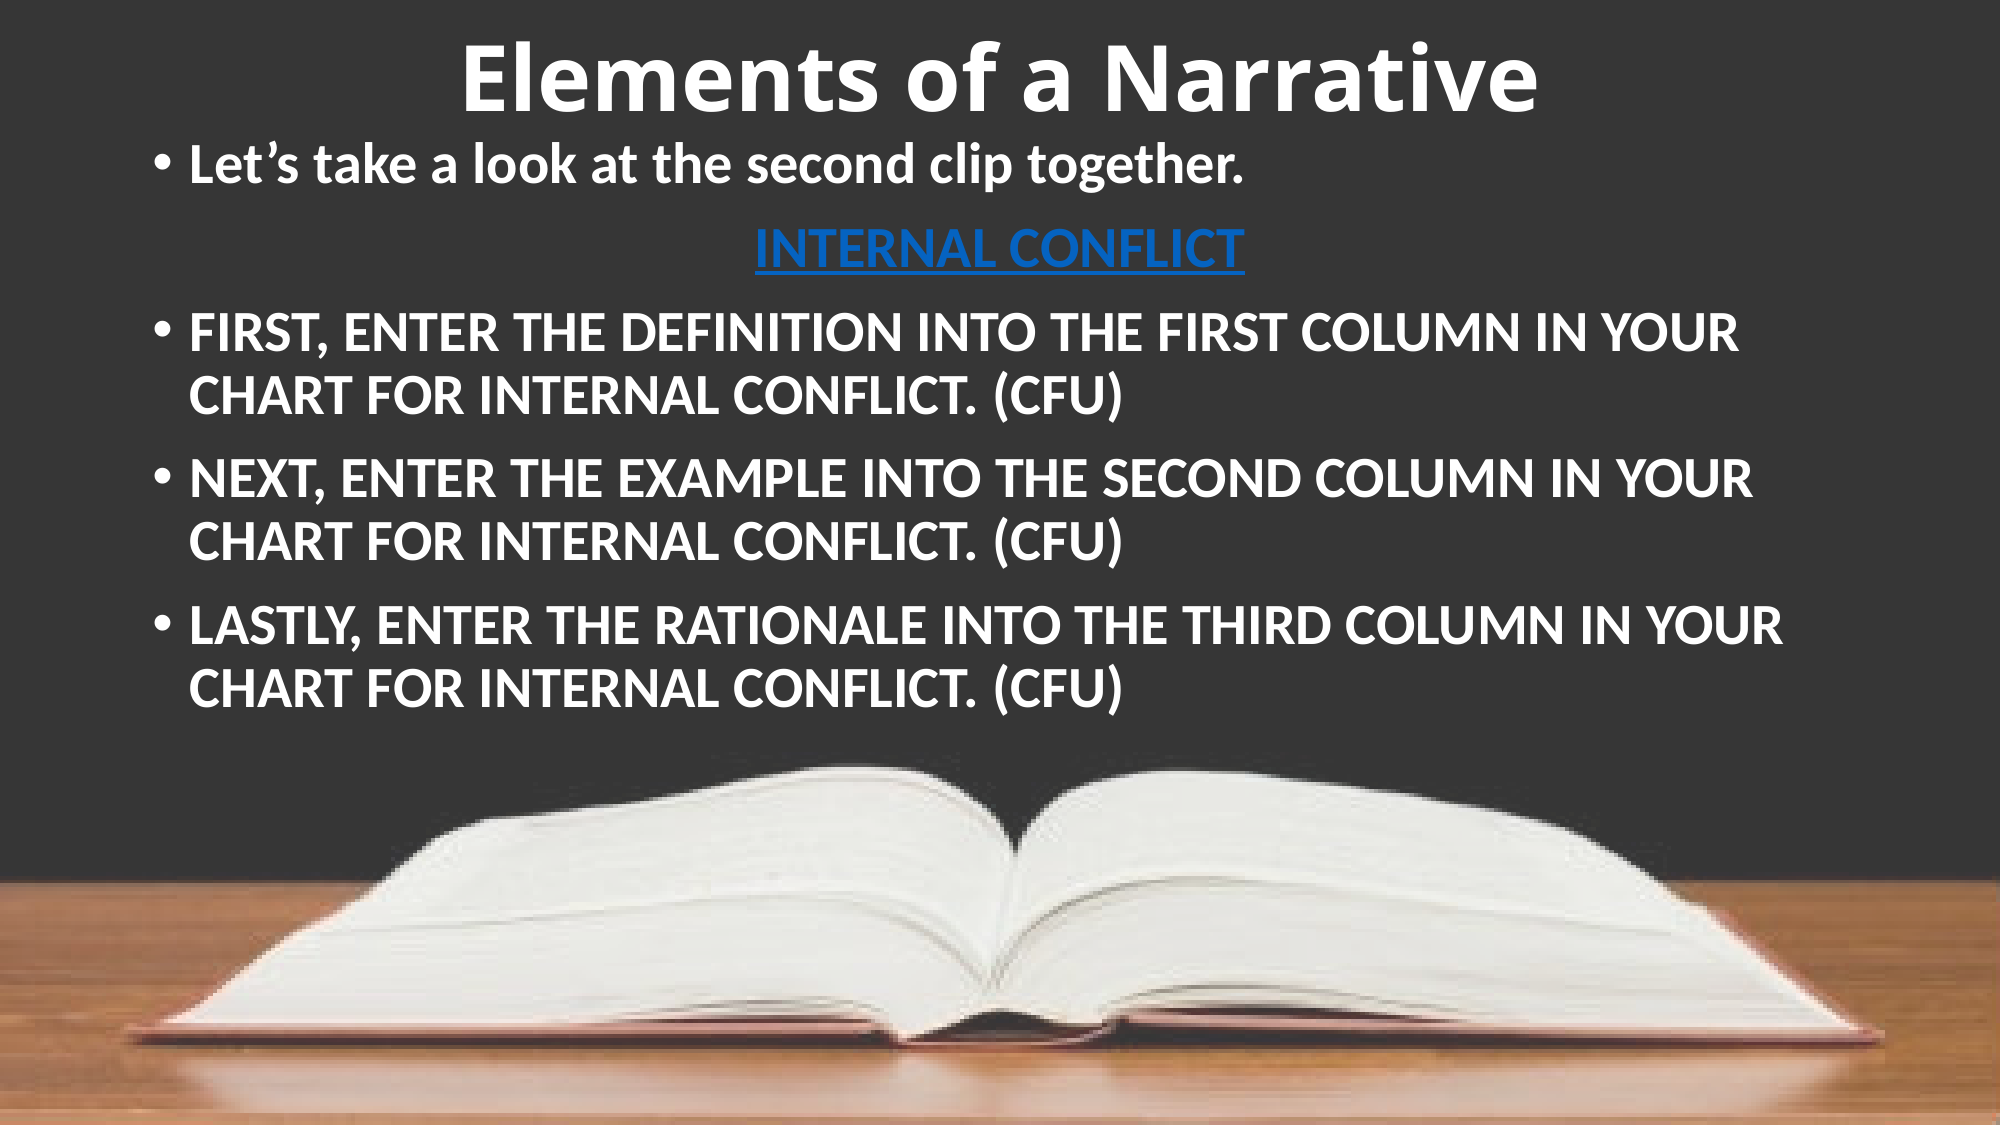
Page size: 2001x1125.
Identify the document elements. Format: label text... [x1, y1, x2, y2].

title Elements of a Narrative [137, 24, 1863, 126]
list Let’s take a look at the second clip together. INTERNAL CONFLICT FIRST, ENTER THE DEFINITION INTO THE FIRST COLUMN IN YOUR CHART FOR INTERNAL CONFLICT. (CFU) NEXT, ENTER THE EXAMPLE INTO THE SECOND COLUMN IN YOUR CHART FOR INTERNAL CONFLICT. (CFU) LASTLY, ENTER THE RATIONALE INTO THE THIRD COLUMN IN YOUR CHART FOR INTERNAL CONFLICT. (CFU) [137, 126, 1863, 1014]
